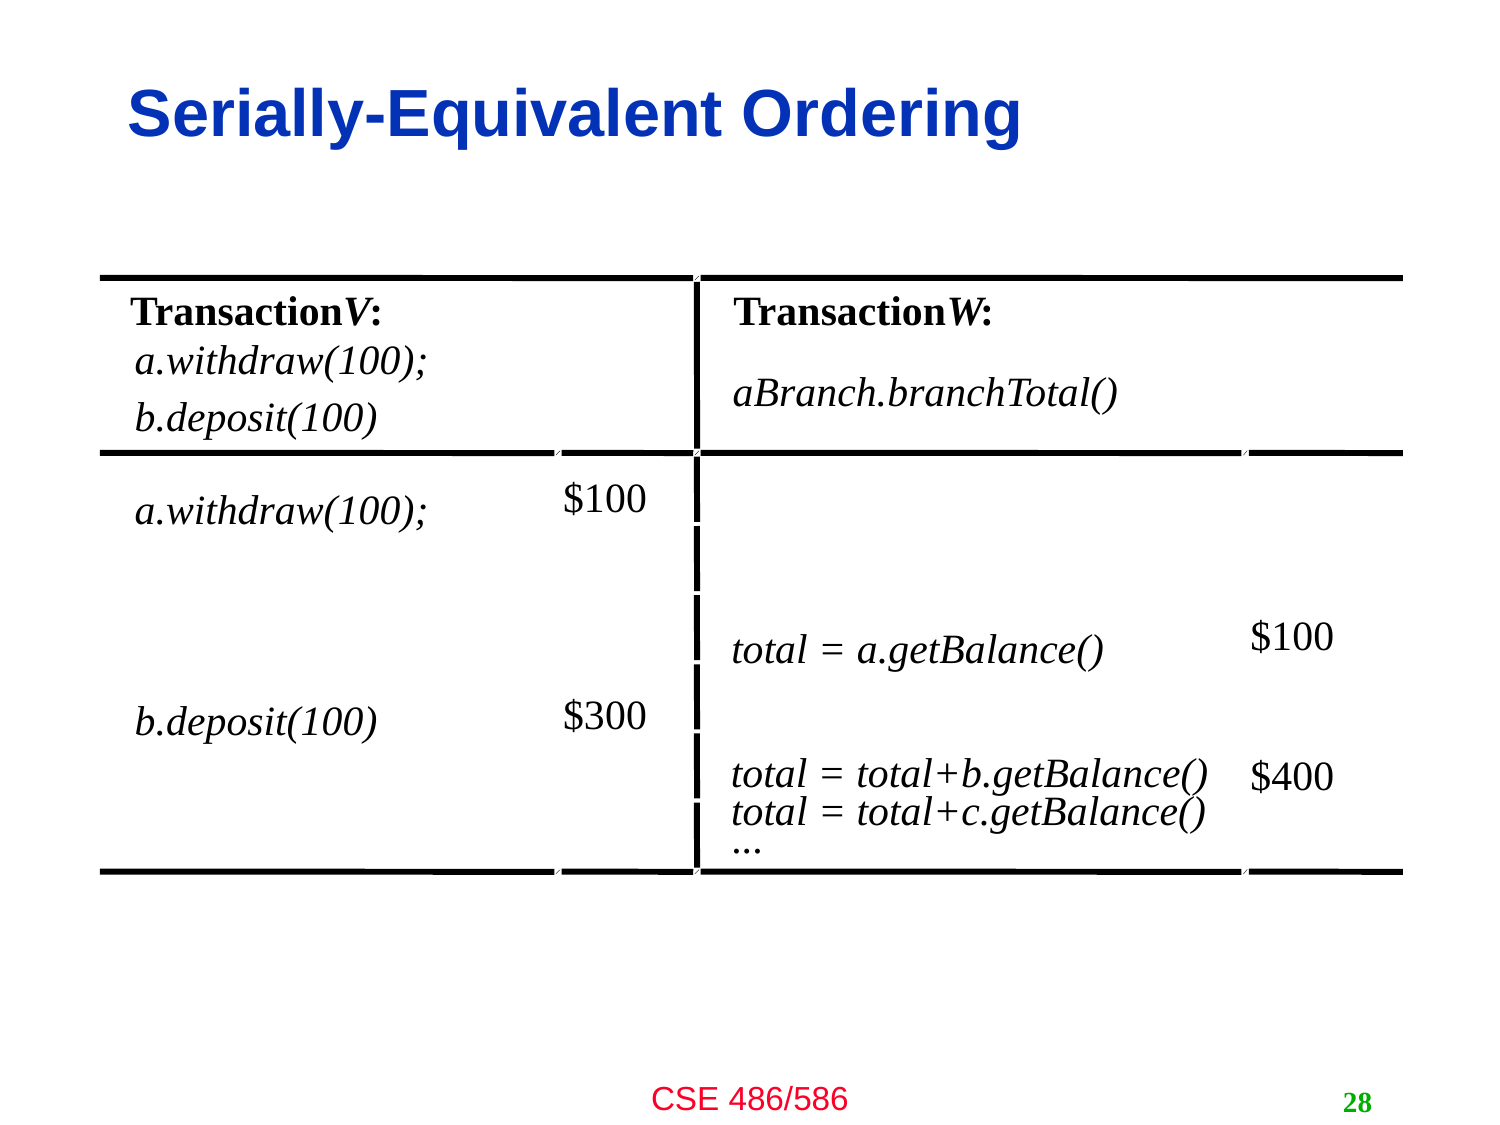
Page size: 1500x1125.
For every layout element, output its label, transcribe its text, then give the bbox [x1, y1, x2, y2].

title Serially-Equivalent Ordering [112, 53, 1310, 176]
slide_number 28 [1074, 1076, 1388, 1125]
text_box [99, 277, 1404, 873]
